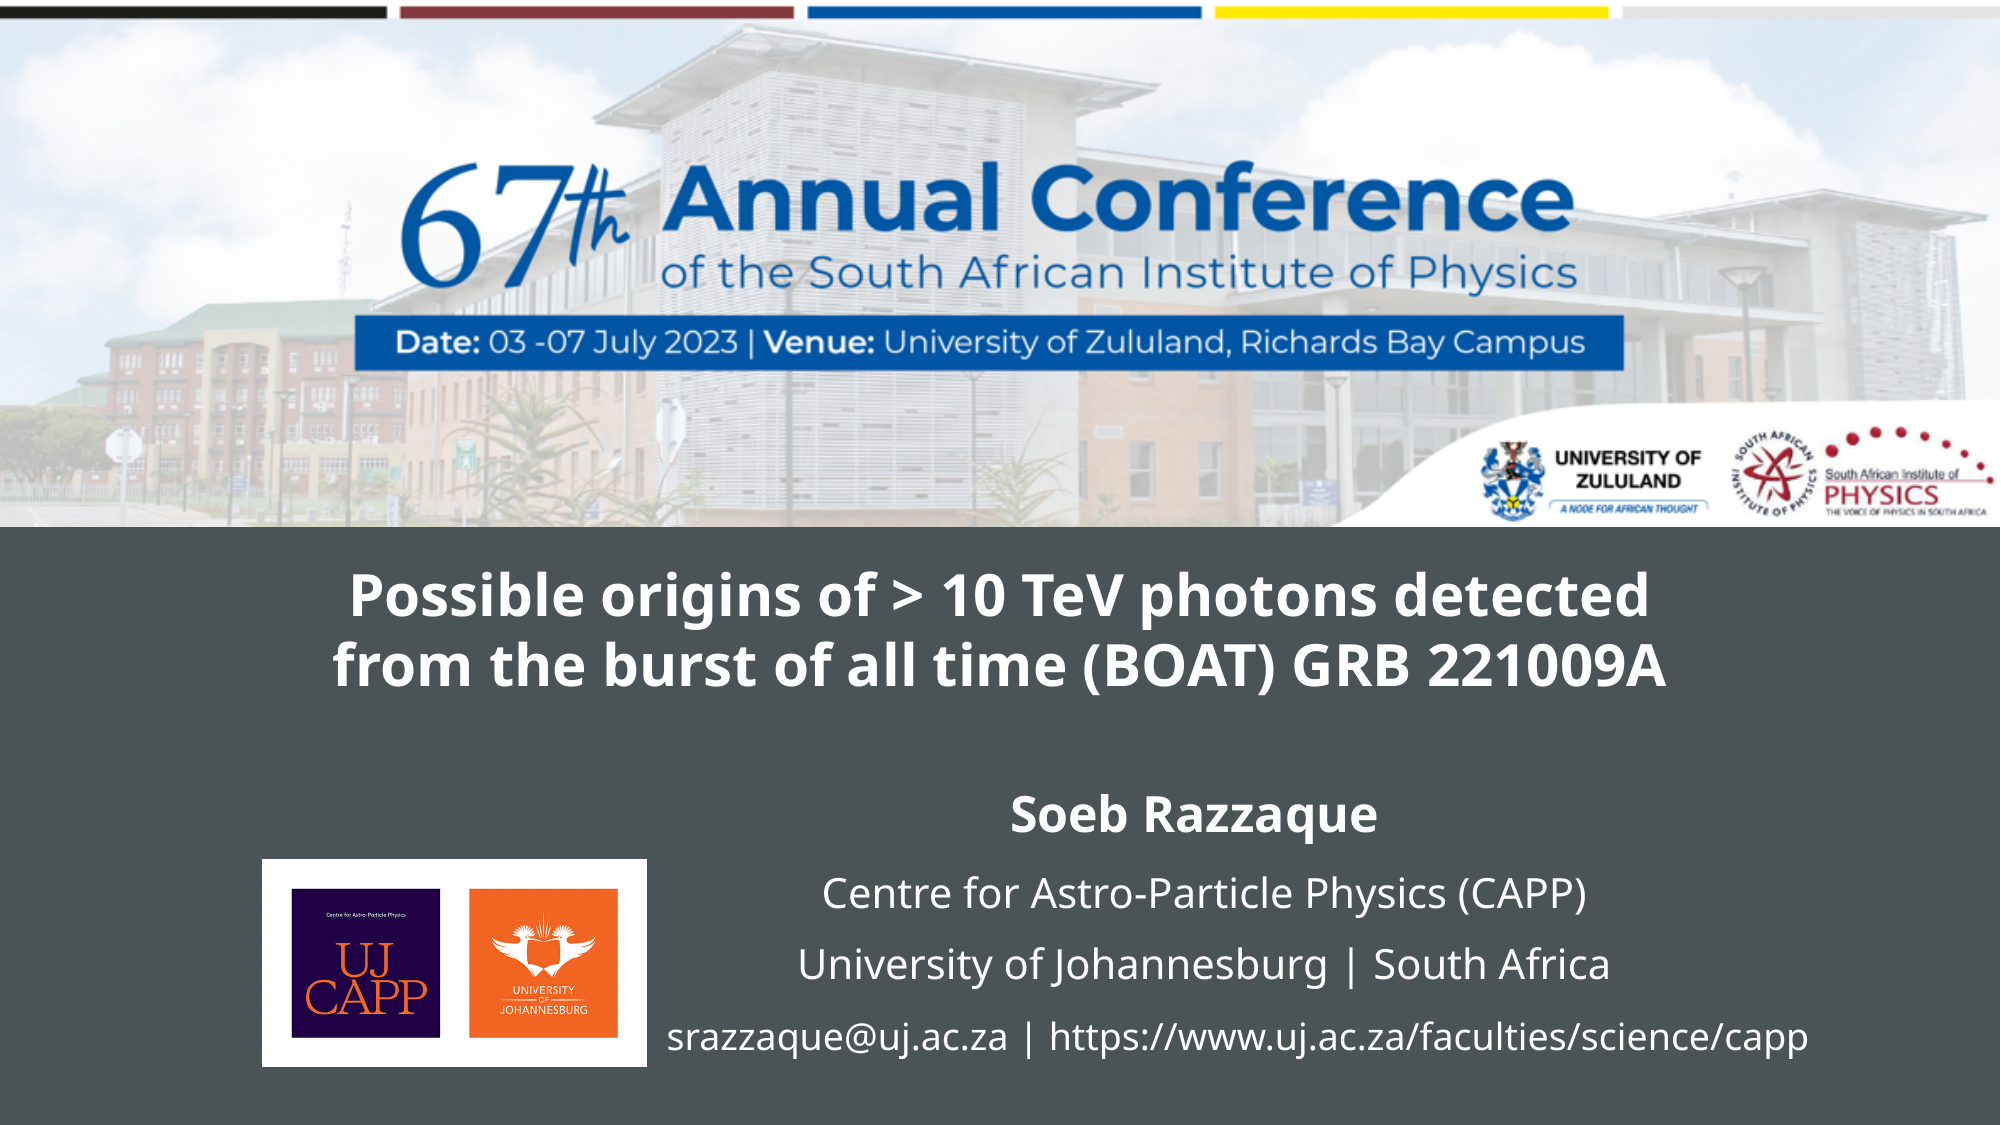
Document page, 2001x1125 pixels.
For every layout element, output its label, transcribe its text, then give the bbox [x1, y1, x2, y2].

picture [262, 859, 647, 1067]
picture [0, 0, 2000, 527]
subtitle Centre for Astro-Particle Physics (CAPP) University of Johannesburg | South Africa [647, 859, 1763, 1006]
text_box Soeb Razzaque [995, 774, 1394, 850]
text_box srazzaque@uj.ac.za | https://www.uj.ac.za/faculties/science/capp [651, 1005, 1825, 1066]
text_box Possible origins of > 10 TeV photons detected from the burst of all time (BOAT) GRB 221009A [316, 550, 1684, 706]
